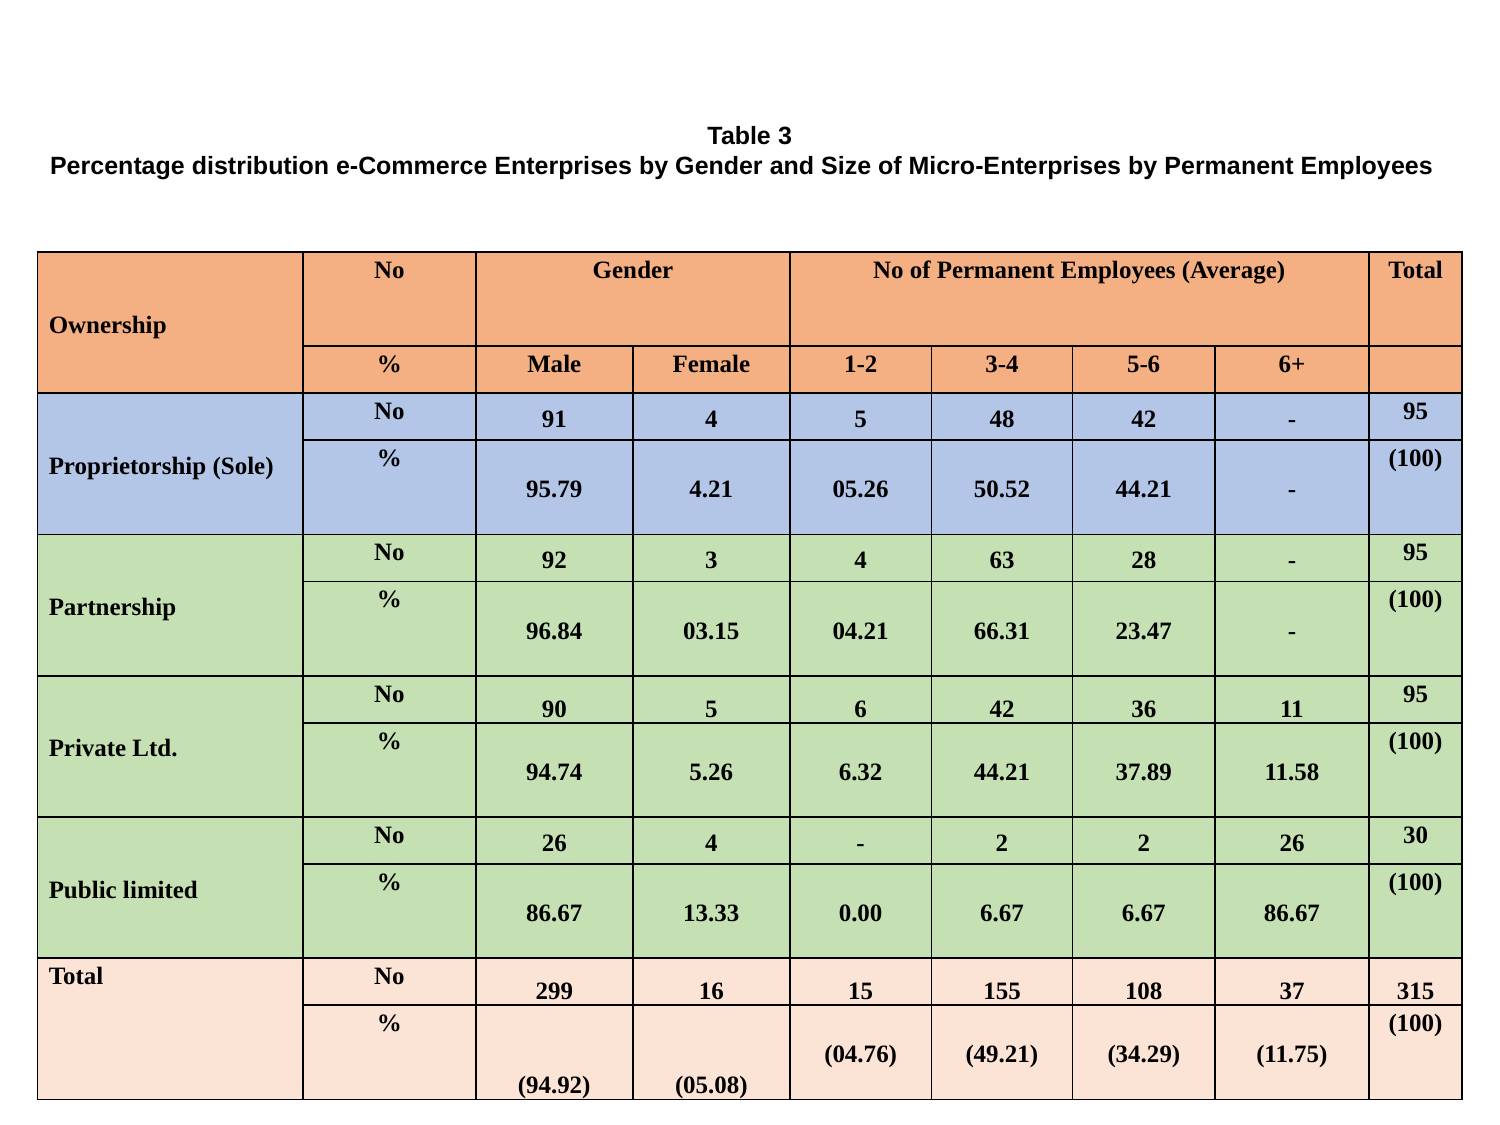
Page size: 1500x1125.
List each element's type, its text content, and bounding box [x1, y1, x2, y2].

table_cell 48 [932, 394, 1072, 439]
table_cell - [1216, 394, 1368, 439]
table_cell Public limited [38, 818, 302, 957]
table_cell 42 [932, 677, 1072, 722]
text_box Table 3 Percentage distribution e-Commerce Enterprises by Gender and Size of Micro-Enterprises by Permanent Employees [34, 112, 1466, 188]
table_cell No [304, 959, 475, 1004]
table_cell - [1216, 582, 1368, 675]
table_cell 95 [1370, 677, 1461, 722]
table_cell 26 [477, 818, 632, 863]
table_cell 11 [1216, 677, 1368, 722]
table_cell 15 [791, 959, 931, 1004]
table_cell 36 [1073, 677, 1214, 722]
table_cell 37.89 [1073, 724, 1214, 816]
table_cell 63 [932, 535, 1072, 581]
table_cell % [304, 441, 475, 534]
table_cell % [304, 865, 475, 957]
table_cell (100) [1370, 441, 1461, 534]
table_cell 50.52 [932, 441, 1072, 534]
table_cell No [304, 677, 475, 722]
table_cell 13.33 [634, 865, 789, 957]
table_cell Proprietorship (Sole) [38, 394, 302, 534]
table_cell 2 [932, 818, 1072, 863]
table_header Total [1370, 253, 1461, 345]
table_cell 6.67 [1073, 865, 1214, 957]
table_cell 4 [634, 818, 789, 863]
table_cell 95 [1370, 535, 1461, 581]
table_header Ownership [38, 253, 302, 392]
table_cell 92 [477, 535, 632, 581]
table_cell (100) [1370, 724, 1461, 816]
table_cell 16 [634, 959, 789, 1004]
table_cell 4 [791, 535, 931, 581]
table_cell 23.47 [1073, 582, 1214, 675]
table_cell 90 [477, 677, 632, 722]
table_cell % [304, 582, 475, 675]
table_cell 6 [791, 677, 931, 722]
table_cell 3 [634, 535, 789, 581]
table_cell No [304, 535, 475, 581]
table_cell 4 [634, 394, 789, 439]
table_cell % [304, 1006, 475, 1099]
table_cell 30 [1370, 818, 1461, 863]
table_cell 4.21 [634, 441, 789, 534]
table_cell 44.21 [932, 724, 1072, 816]
table_cell 6+ [1216, 347, 1368, 392]
table_cell 0.00 [791, 865, 931, 957]
table_cell [1370, 347, 1461, 392]
table_cell 66.31 [932, 582, 1072, 675]
table_cell 155 [932, 959, 1072, 1004]
table_cell Partnership [38, 535, 302, 675]
table_cell 108 [1073, 959, 1214, 1004]
table_cell (94.92) [477, 1006, 632, 1099]
table_cell 5-6 [1073, 347, 1214, 392]
table_cell No [304, 394, 475, 439]
table_cell (100) [1370, 582, 1461, 675]
table_header No of Permanent Employees (Average) [791, 253, 1368, 345]
table_cell 04.21 [791, 582, 931, 675]
table_cell 95.79 [477, 441, 632, 534]
table_cell 96.84 [477, 582, 632, 675]
table_cell - [1216, 535, 1368, 581]
table_header Gender [477, 253, 789, 345]
table_cell 28 [1073, 535, 1214, 581]
table_cell (04.76) [791, 1006, 931, 1099]
table_cell 5 [791, 394, 931, 439]
table_cell - [791, 818, 931, 863]
table_cell % [304, 347, 475, 392]
table_cell Female [634, 347, 789, 392]
table_cell Private Ltd. [38, 677, 302, 816]
table_cell 299 [477, 959, 632, 1004]
table_cell 44.21 [1073, 441, 1214, 534]
table_cell 37 [1216, 959, 1368, 1004]
table_header No [304, 253, 475, 345]
table_cell 86.67 [477, 865, 632, 957]
table_cell 315 [1370, 959, 1461, 1004]
table_cell (05.08) [634, 1006, 789, 1099]
table_cell 6.32 [791, 724, 931, 816]
table_cell Male [477, 347, 632, 392]
table_cell (49.21) [932, 1006, 1072, 1099]
table_cell 42 [1073, 394, 1214, 439]
table_cell 3-4 [932, 347, 1072, 392]
table_cell 6.67 [932, 865, 1072, 957]
table_cell 5 [634, 677, 789, 722]
table_cell 5.26 [634, 724, 789, 816]
table_cell 11.58 [1216, 724, 1368, 816]
table_cell 2 [1073, 818, 1214, 863]
table_cell 95 [1370, 394, 1461, 439]
table_cell (11.75) [1216, 1006, 1368, 1099]
table_cell 86.67 [1216, 865, 1368, 957]
table_cell 03.15 [634, 582, 789, 675]
table_cell No [304, 818, 475, 863]
table_cell 05.26 [791, 441, 931, 534]
table_cell (100) [1370, 1006, 1461, 1099]
table_cell (100) [1370, 865, 1461, 957]
table_cell 94.74 [477, 724, 632, 816]
table_cell 91 [477, 394, 632, 439]
table_cell % [304, 724, 475, 816]
table_cell (34.29) [1073, 1006, 1214, 1099]
table_cell 26 [1216, 818, 1368, 863]
table_cell 1-2 [791, 347, 931, 392]
table_cell Total [38, 959, 302, 1099]
table_cell - [1216, 441, 1368, 534]
